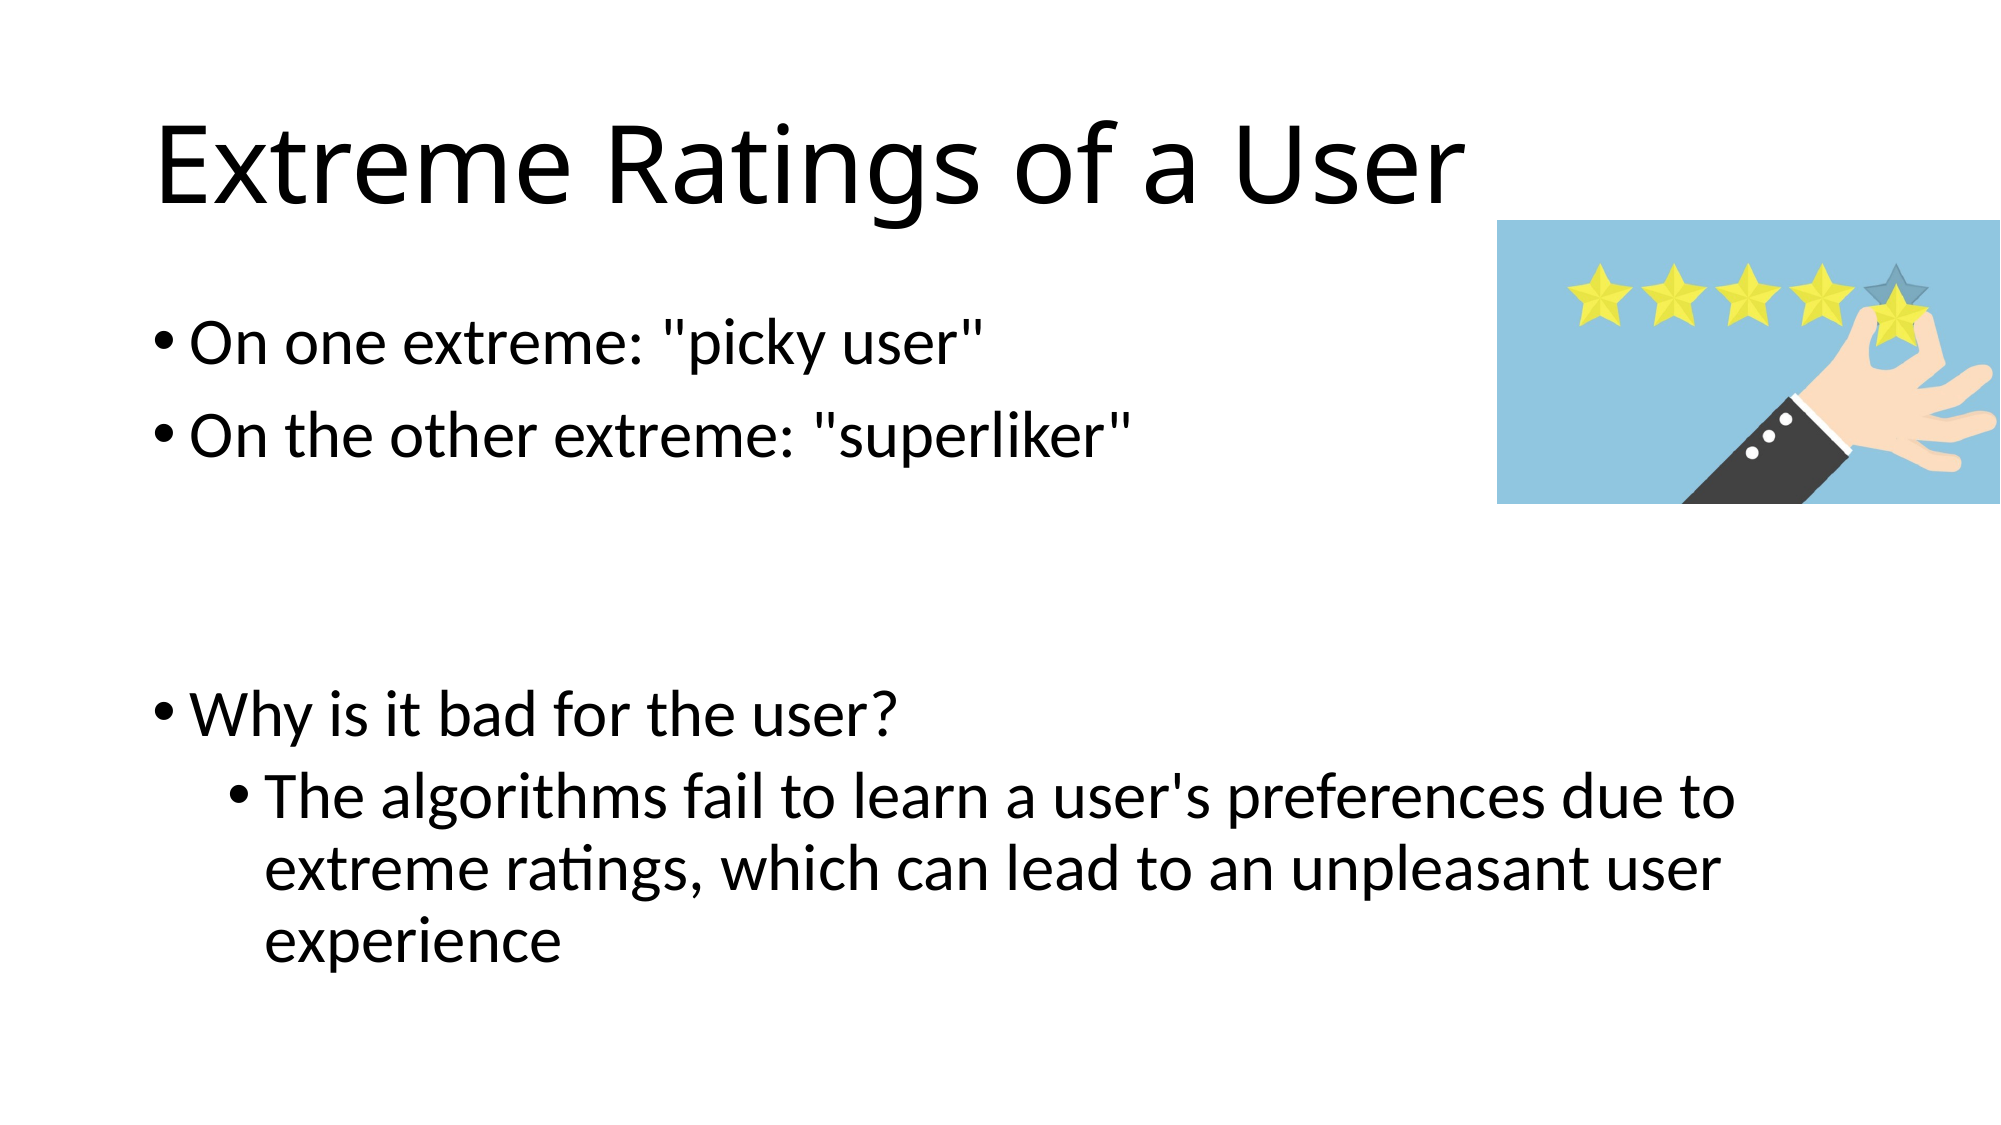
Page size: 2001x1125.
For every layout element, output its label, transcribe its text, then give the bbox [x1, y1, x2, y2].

list On one extreme: "picky user" On the other extreme: "superliker" Why is it bad for the user? The algorithms fail to learn a user's preferences due to extreme ratings, which can lead to an unpleasant user experience [137, 299, 1863, 1014]
title Extreme Ratings of a User [137, 59, 1863, 278]
picture [1497, 220, 2000, 504]
